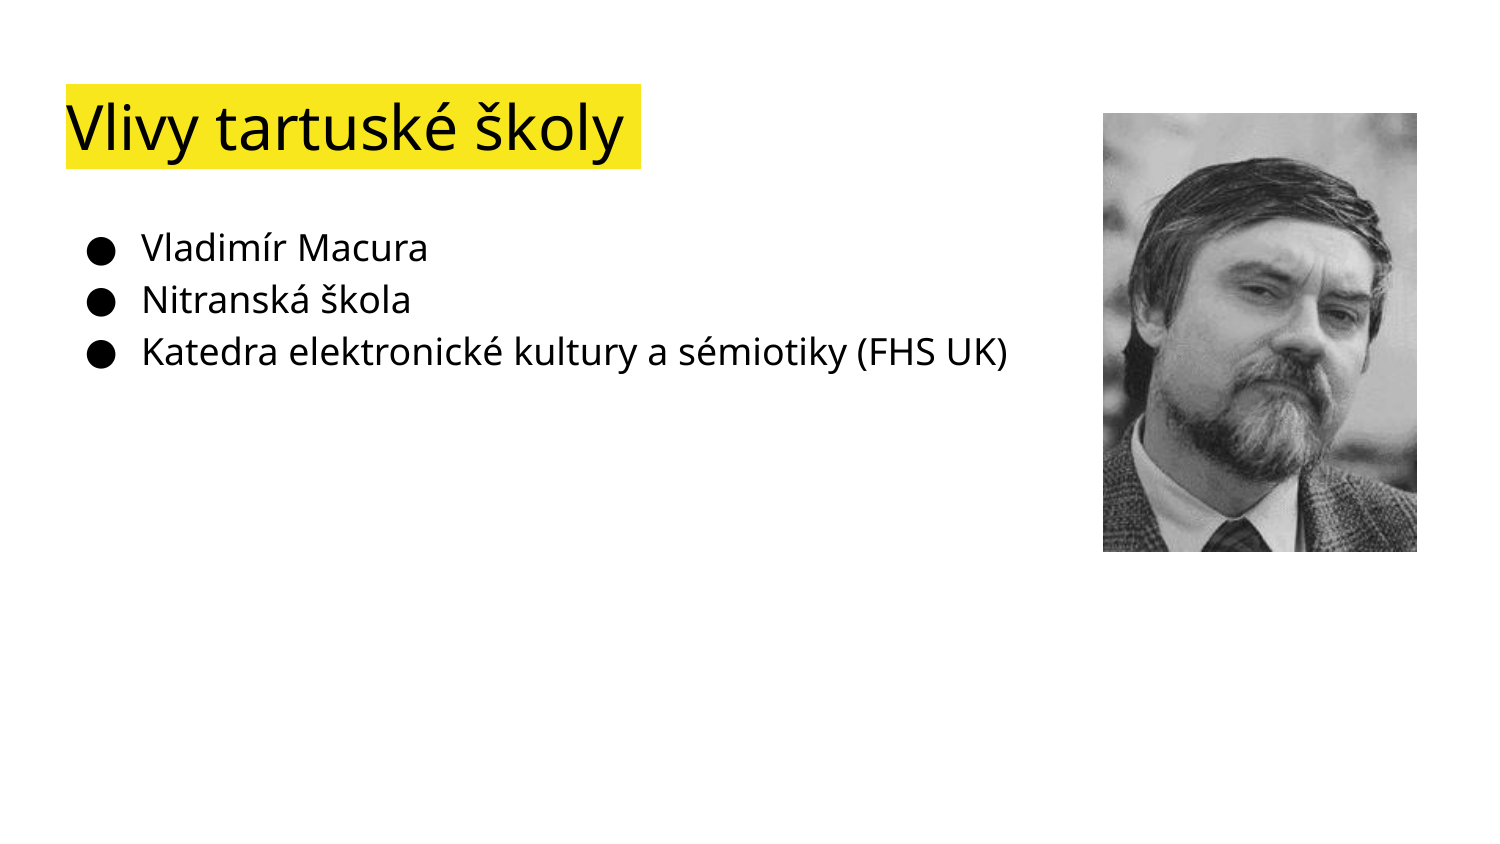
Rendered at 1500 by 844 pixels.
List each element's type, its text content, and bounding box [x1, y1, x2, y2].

picture [1103, 113, 1417, 552]
list Vladimír Macura Nitranská škola Katedra elektronické kultury a sémiotiky (FHS UK) [51, 202, 1449, 750]
title Vlivy tartuské školy [51, 72, 1449, 167]
